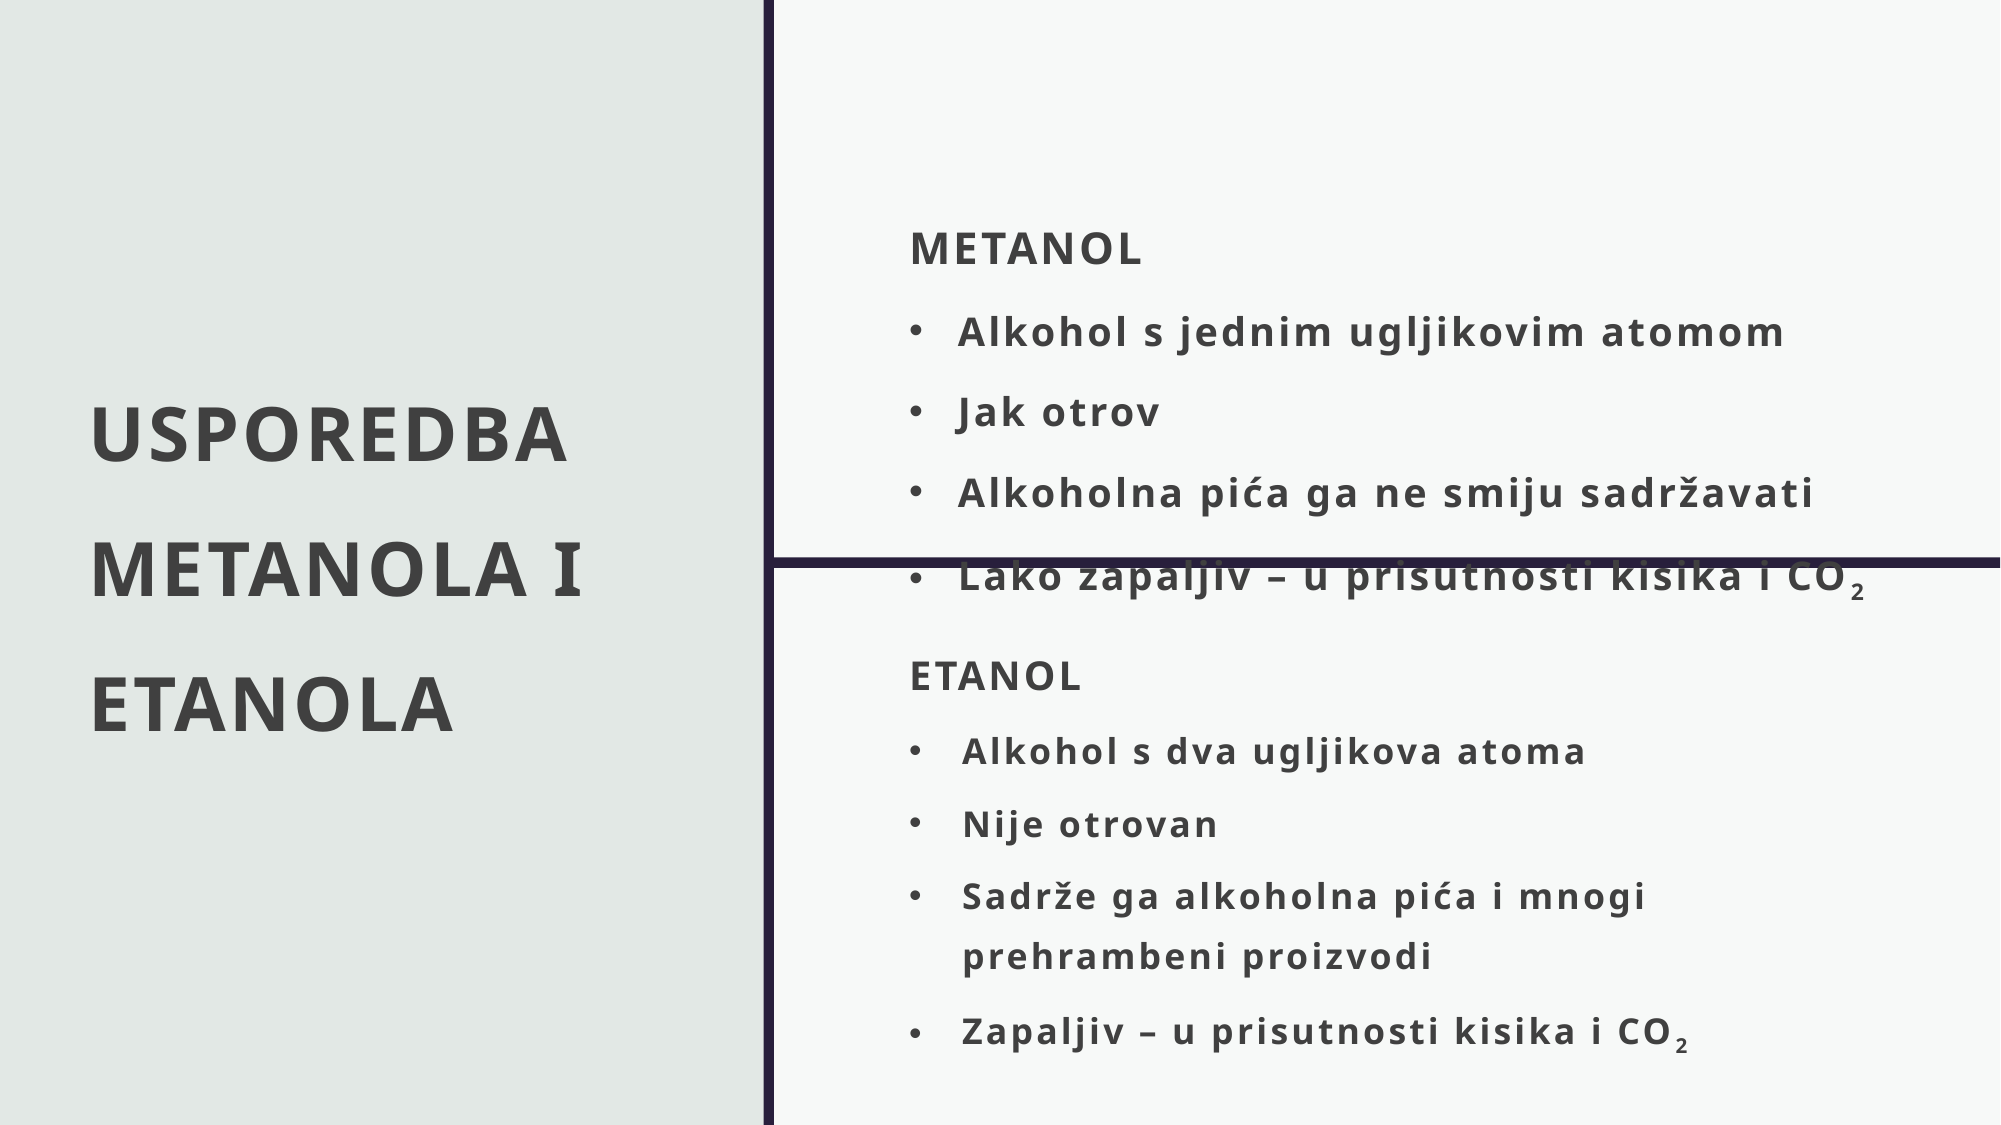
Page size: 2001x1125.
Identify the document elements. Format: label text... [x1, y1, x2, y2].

list ETANOL Alkohol s dva ugljikova atoma Nije otrovan Sadrže ga alkoholna pića i mnogi prehrambeni proizvodi Zapaljiv – u prisutnosti kisika i CO2 [891, 613, 1945, 1080]
title USPOREDBA METANOLA I ETANOLA [70, 115, 666, 969]
list METANOL Alkohol s jednim ugljikovim atomom Jak otrov Alkoholna pića ga ne smiju sadržavati Lako zapaljiv – u prisutnosti kisika i CO2 [891, 181, 1904, 613]
